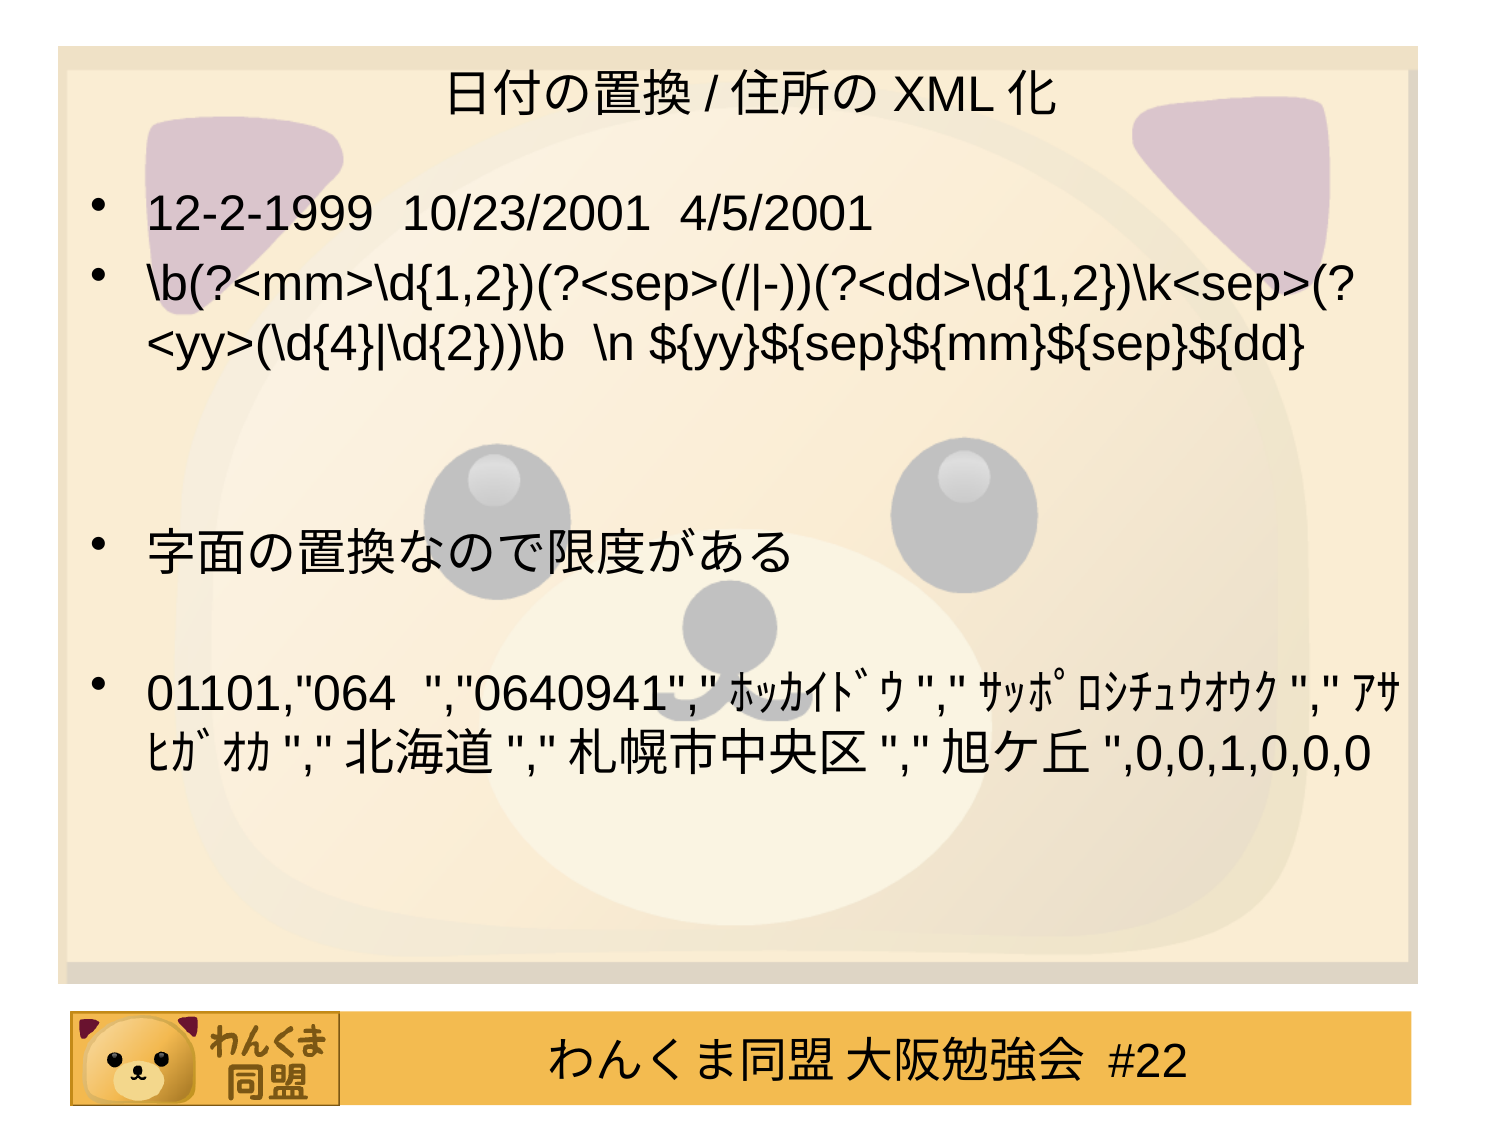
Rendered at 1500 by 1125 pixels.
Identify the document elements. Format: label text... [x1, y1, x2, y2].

list 12-2-1999 10/23/2001 4/5/2001 \b(?<mm>\d{1,2})(?<sep>(/|-))(?<dd>\d{1,2})\k<sep>(?<yy>(\d{4}|\d{2}))\b \n ${yy}${sep}${mm}${sep}${dd} 字面の置換なので限度がある 01101,"064 ","0640941","ﾎｯｶｲﾄﾞｳ","ｻｯﾎﾟﾛｼﾁｭｳｵｳｸ","ｱｻﾋｶﾞｵｶ","北海道","札幌市中央区","旭ケ丘",0,0,1,0,0,0 [74, 172, 1426, 1006]
picture [70, 1011, 340, 1106]
title 日付の置換/住所のXML化 [74, 44, 1426, 138]
picture [58, 46, 1418, 984]
